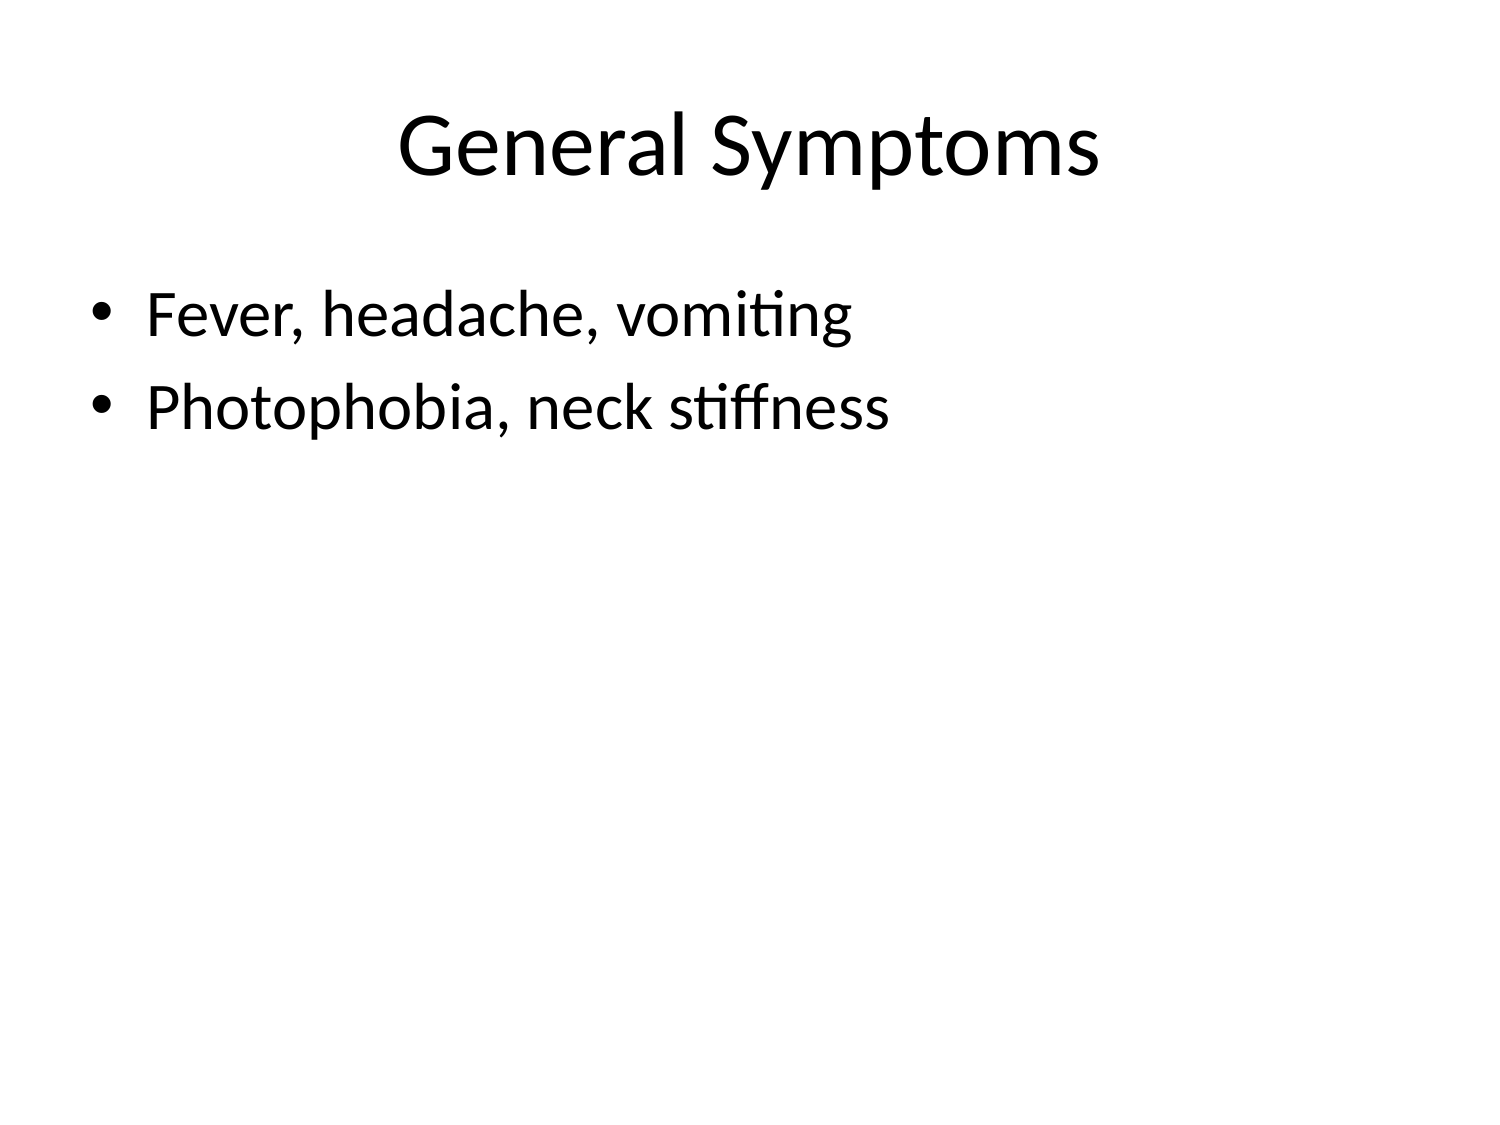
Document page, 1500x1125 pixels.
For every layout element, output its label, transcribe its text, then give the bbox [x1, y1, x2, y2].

list Fever, headache, vomiting Photophobia, neck stiffness [75, 262, 1425, 1005]
title General Symptoms [75, 45, 1425, 233]
